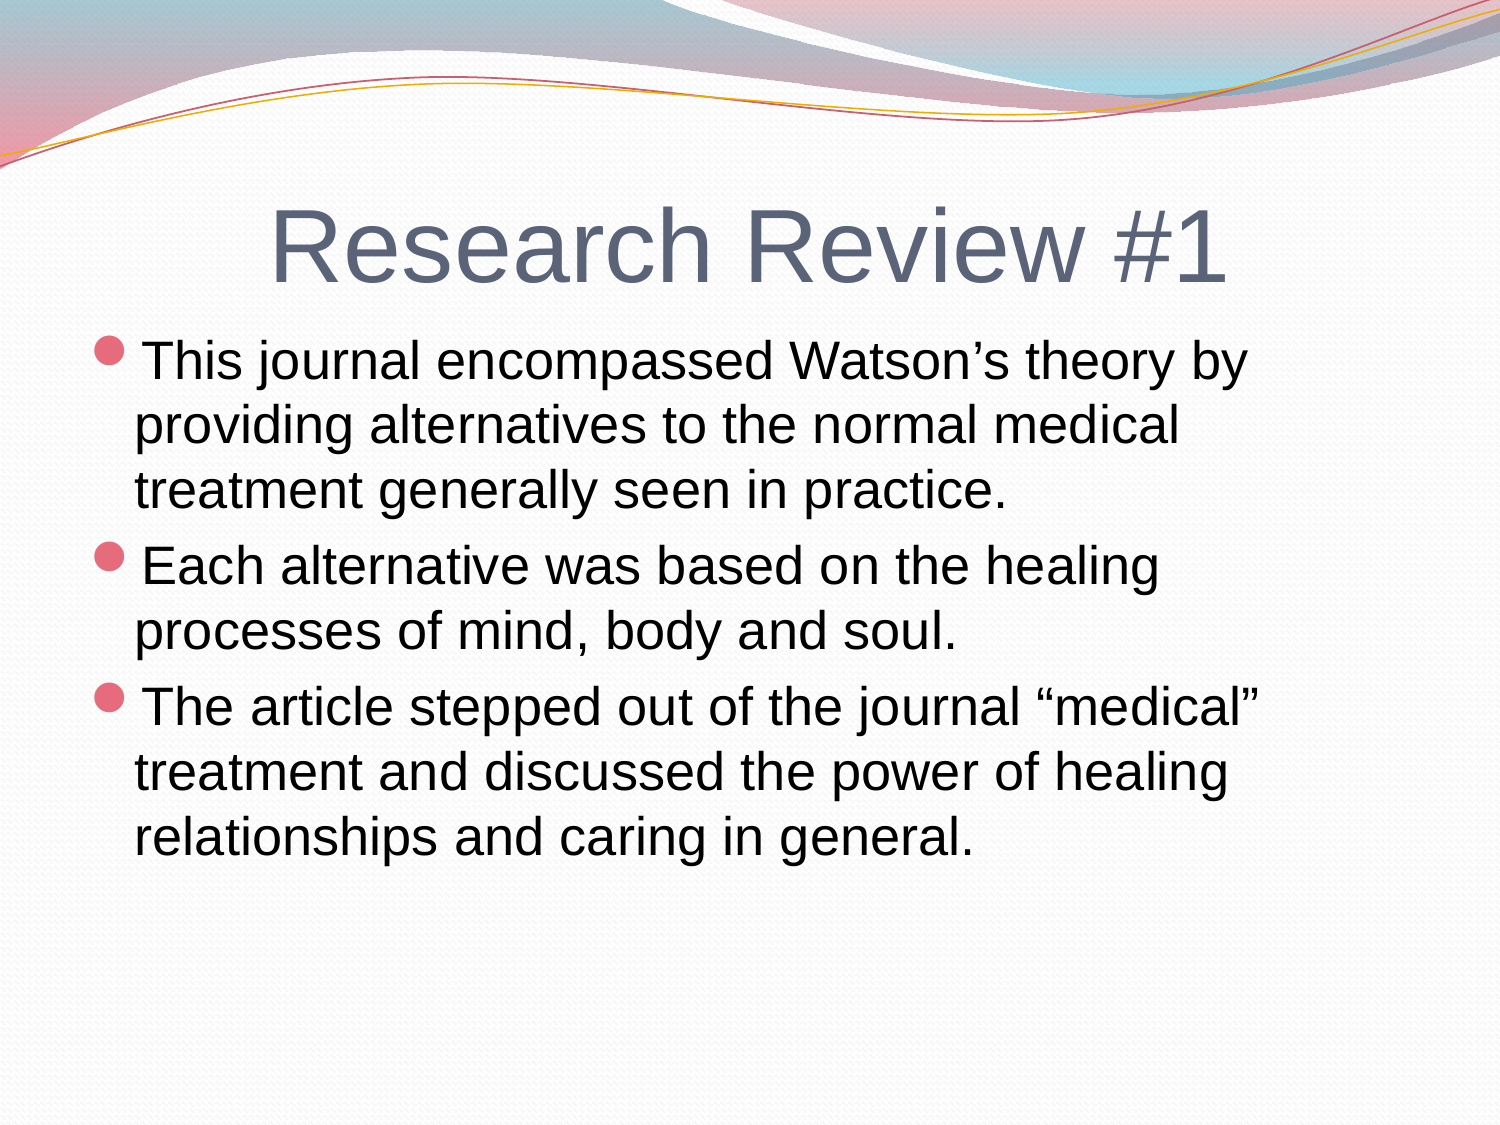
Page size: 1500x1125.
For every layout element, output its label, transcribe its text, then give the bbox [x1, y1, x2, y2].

title Research Review #1 [74, 115, 1426, 304]
list This journal encompassed Watson’s theory by providing alternatives to the normal medical treatment generally seen in practice. Each alternative was based on the healing processes of mind, body and soul. The article stepped out of the journal “medical” treatment and discussed the power of healing relationships and caring in general. [74, 317, 1426, 1038]
